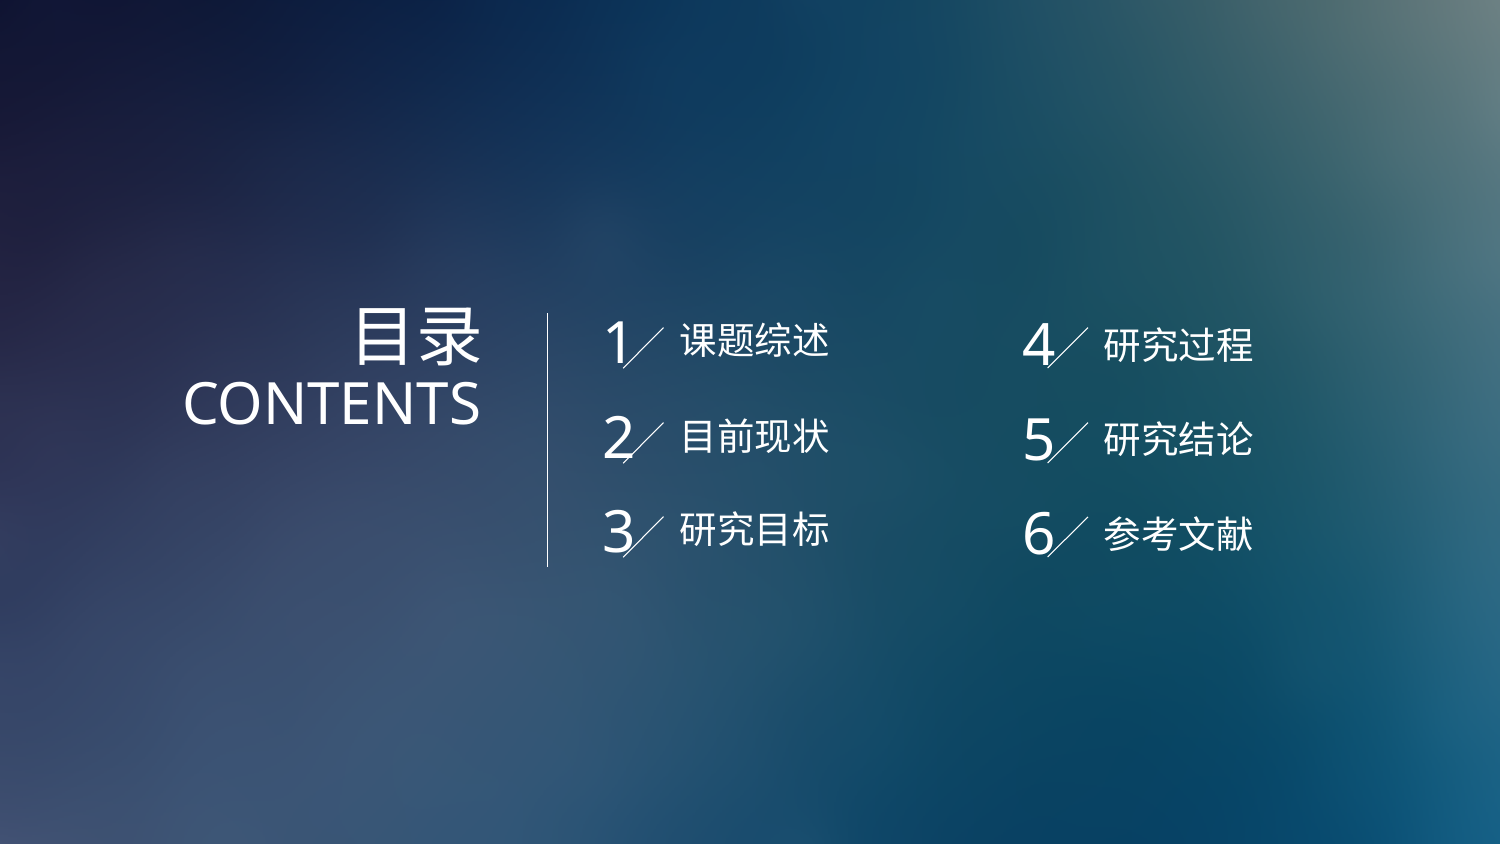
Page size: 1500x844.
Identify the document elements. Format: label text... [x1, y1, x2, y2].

picture [0, 0, 1500, 844]
text_box 研究过程 [1089, 314, 1269, 374]
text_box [1006, 394, 1088, 481]
text_box 课题综述 [664, 310, 845, 370]
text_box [586, 393, 664, 480]
text_box 研究结论 [1089, 409, 1269, 469]
text_box 参考文献 [1089, 503, 1269, 564]
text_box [1006, 299, 1088, 386]
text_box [1006, 489, 1088, 575]
text_box 研究目标 [664, 499, 845, 559]
text_box 目前现状 [664, 405, 845, 465]
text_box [46, 286, 500, 445]
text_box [586, 487, 664, 574]
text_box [586, 298, 664, 385]
